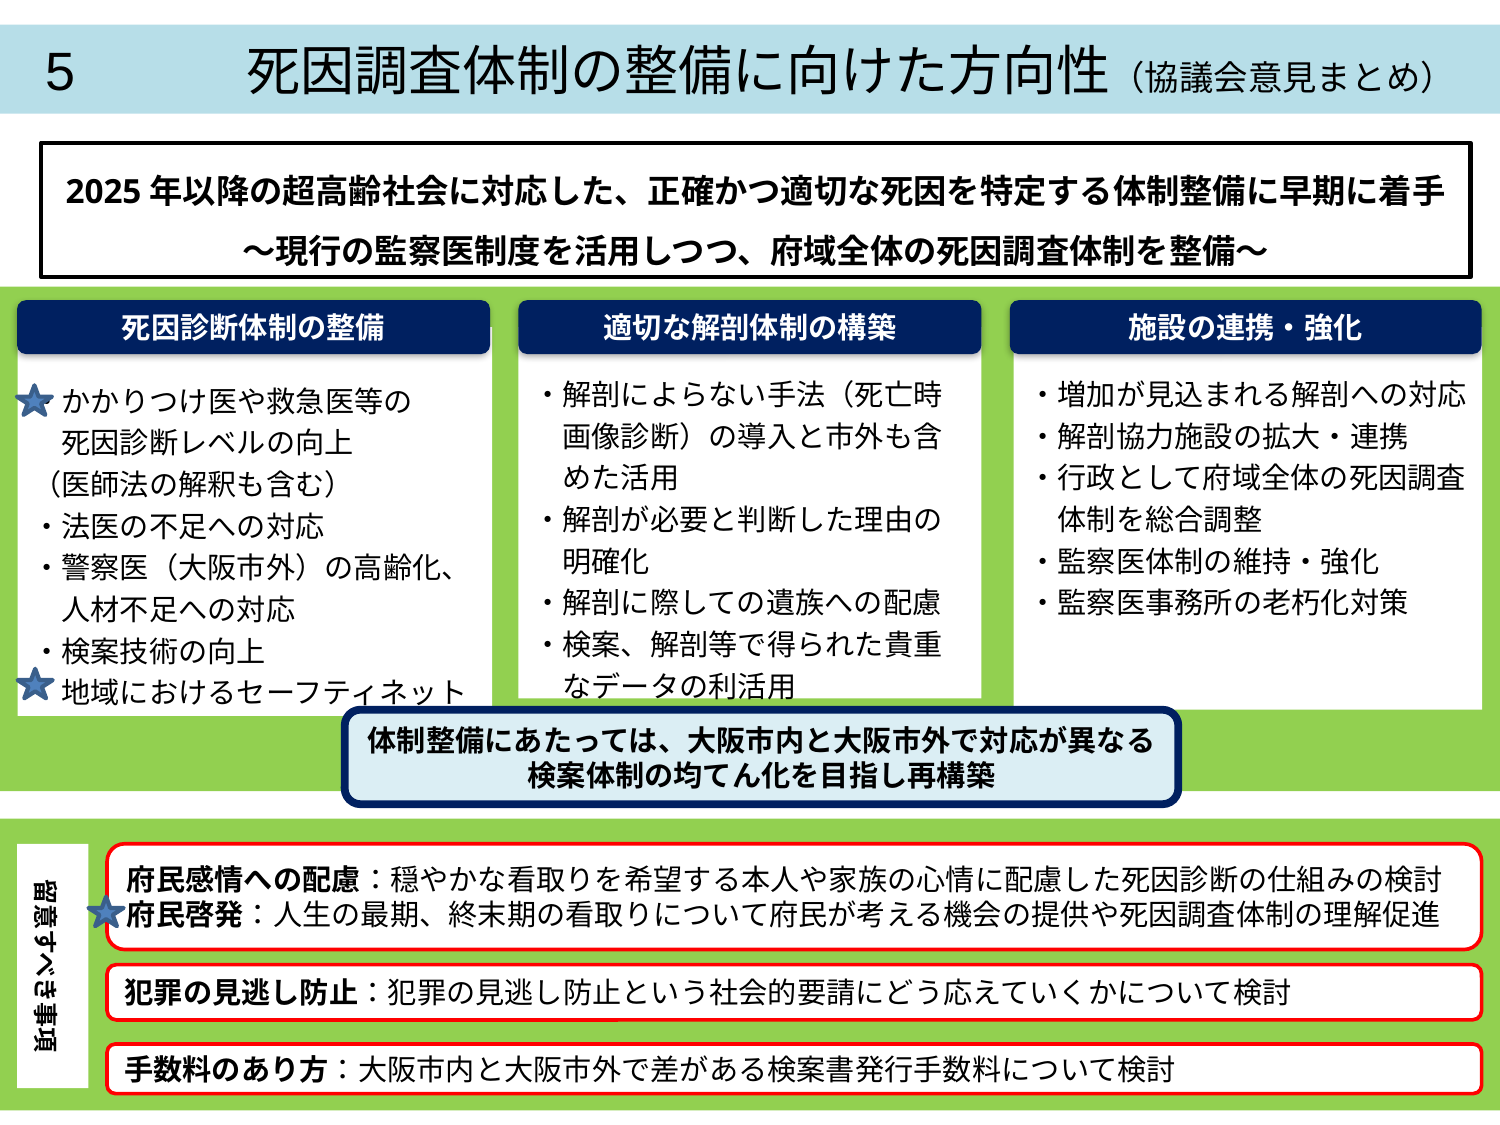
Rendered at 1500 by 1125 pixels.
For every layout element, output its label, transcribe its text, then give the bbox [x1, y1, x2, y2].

text_box 5 死因調査体制の整備に向けた方向性（協議会意見まとめ） [0, 24, 1500, 114]
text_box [0, 286, 1500, 805]
text_box 2025年以降の超高齢社会に対応した、正確かつ適切な死因を特定する体制整備に早期に着手 ～現行の監察医制度を活用しつつ、府域全体の死因調査体制を整備～ [41, 142, 1471, 278]
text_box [0, 818, 1500, 1111]
